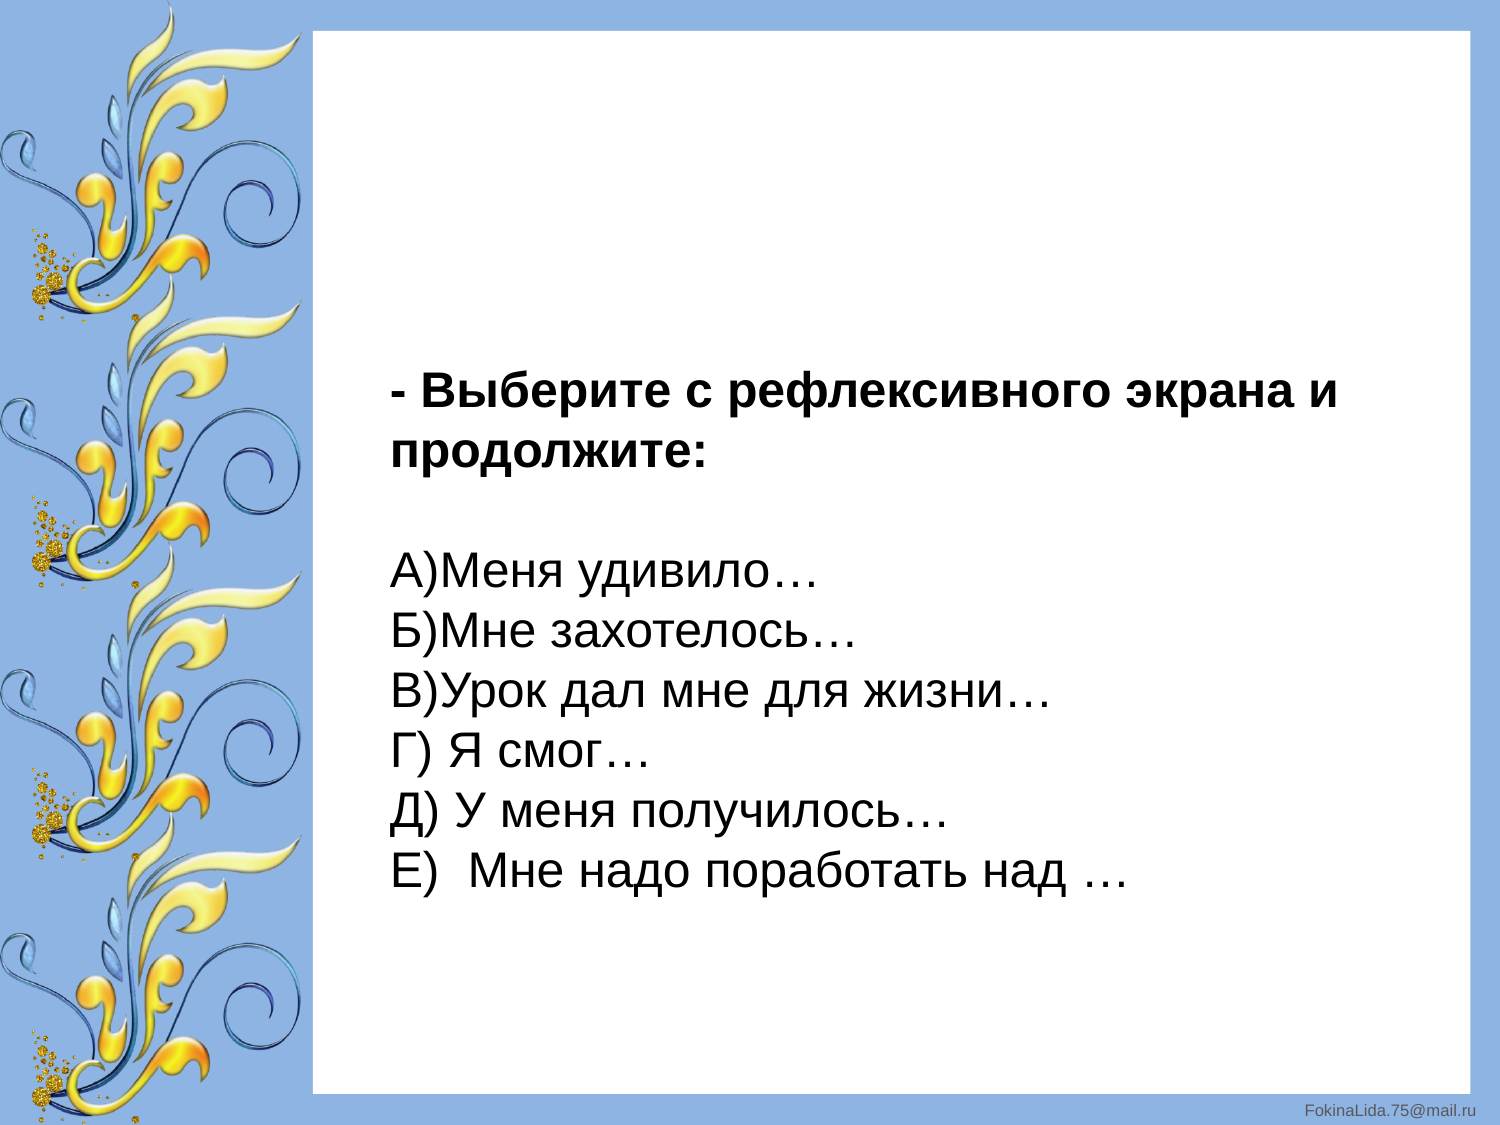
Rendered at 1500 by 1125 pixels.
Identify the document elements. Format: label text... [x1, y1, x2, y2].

picture [0, 0, 302, 1125]
text_box - Выберите с рефлексивного экрана и продолжите: А)Меня удивило… Б)Мне захотелось… В)Урок дал мне для жизни… Г) Я смог… Д) У меня получилось… Е) Мне надо поработать над … [375, 350, 1388, 966]
